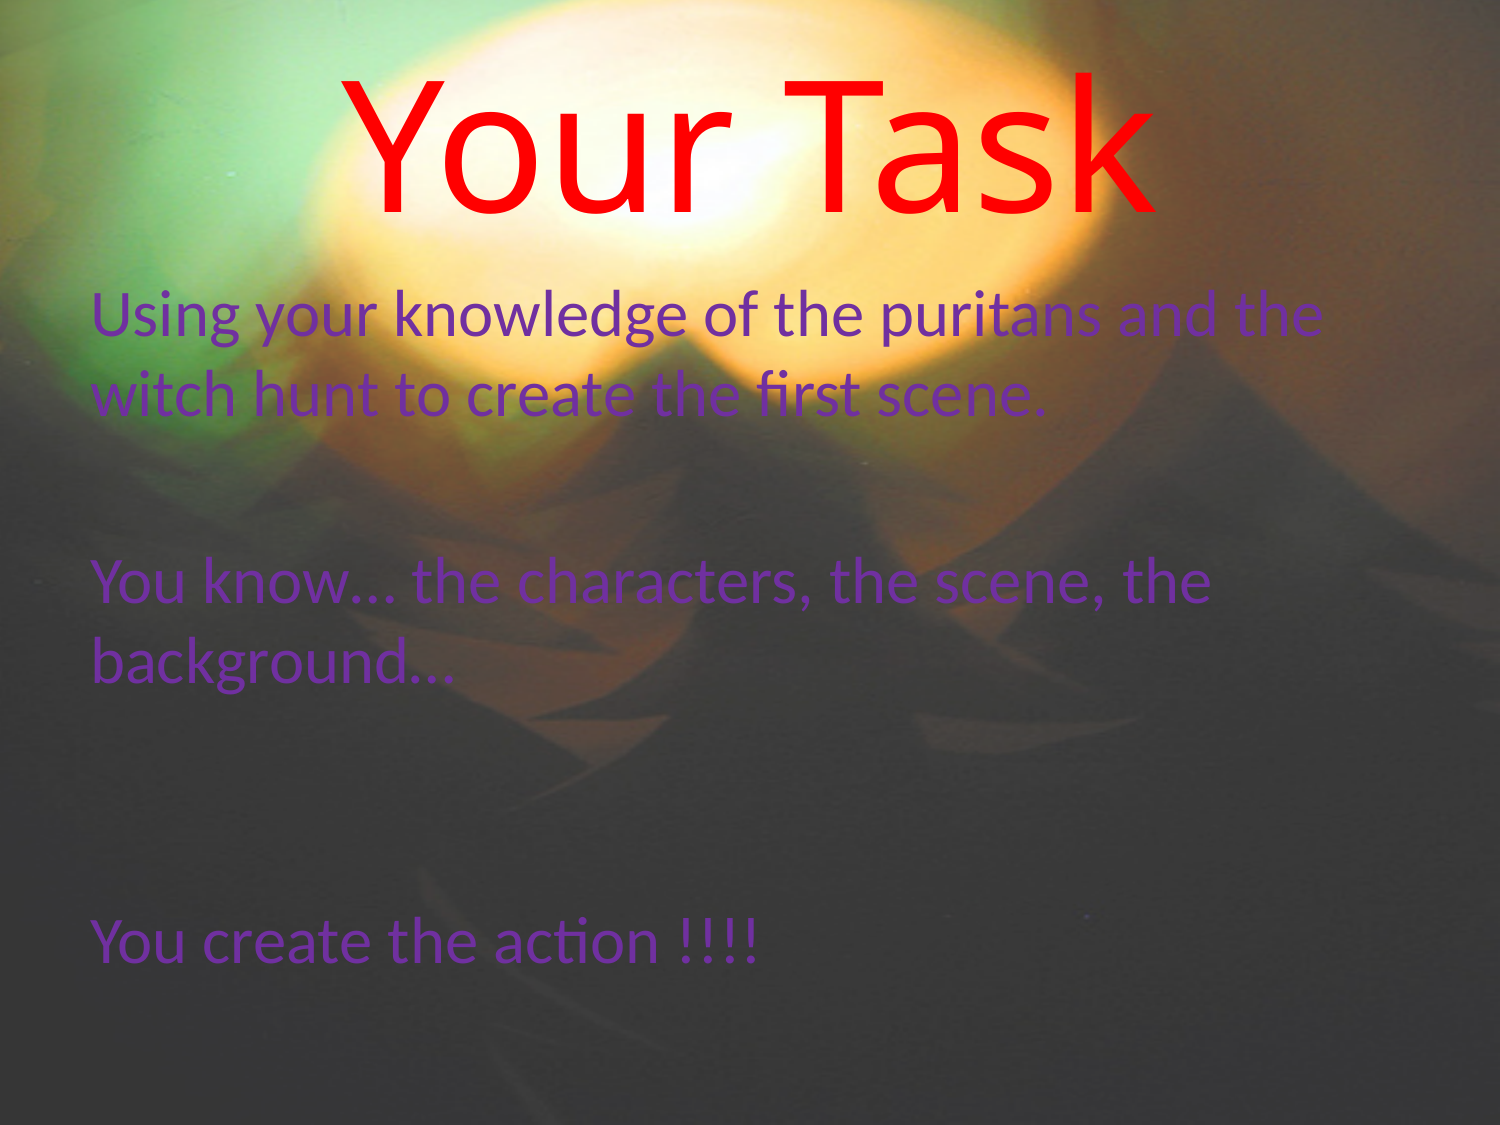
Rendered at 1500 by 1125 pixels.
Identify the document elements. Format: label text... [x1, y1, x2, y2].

list Using your knowledge of the puritans and the witch hunt to create the first scene. You know… the characters, the scene, the background… You create the action !!!! [75, 262, 1425, 1005]
text_box [171, 219, 1500, 325]
title Your Task [75, 45, 1425, 233]
